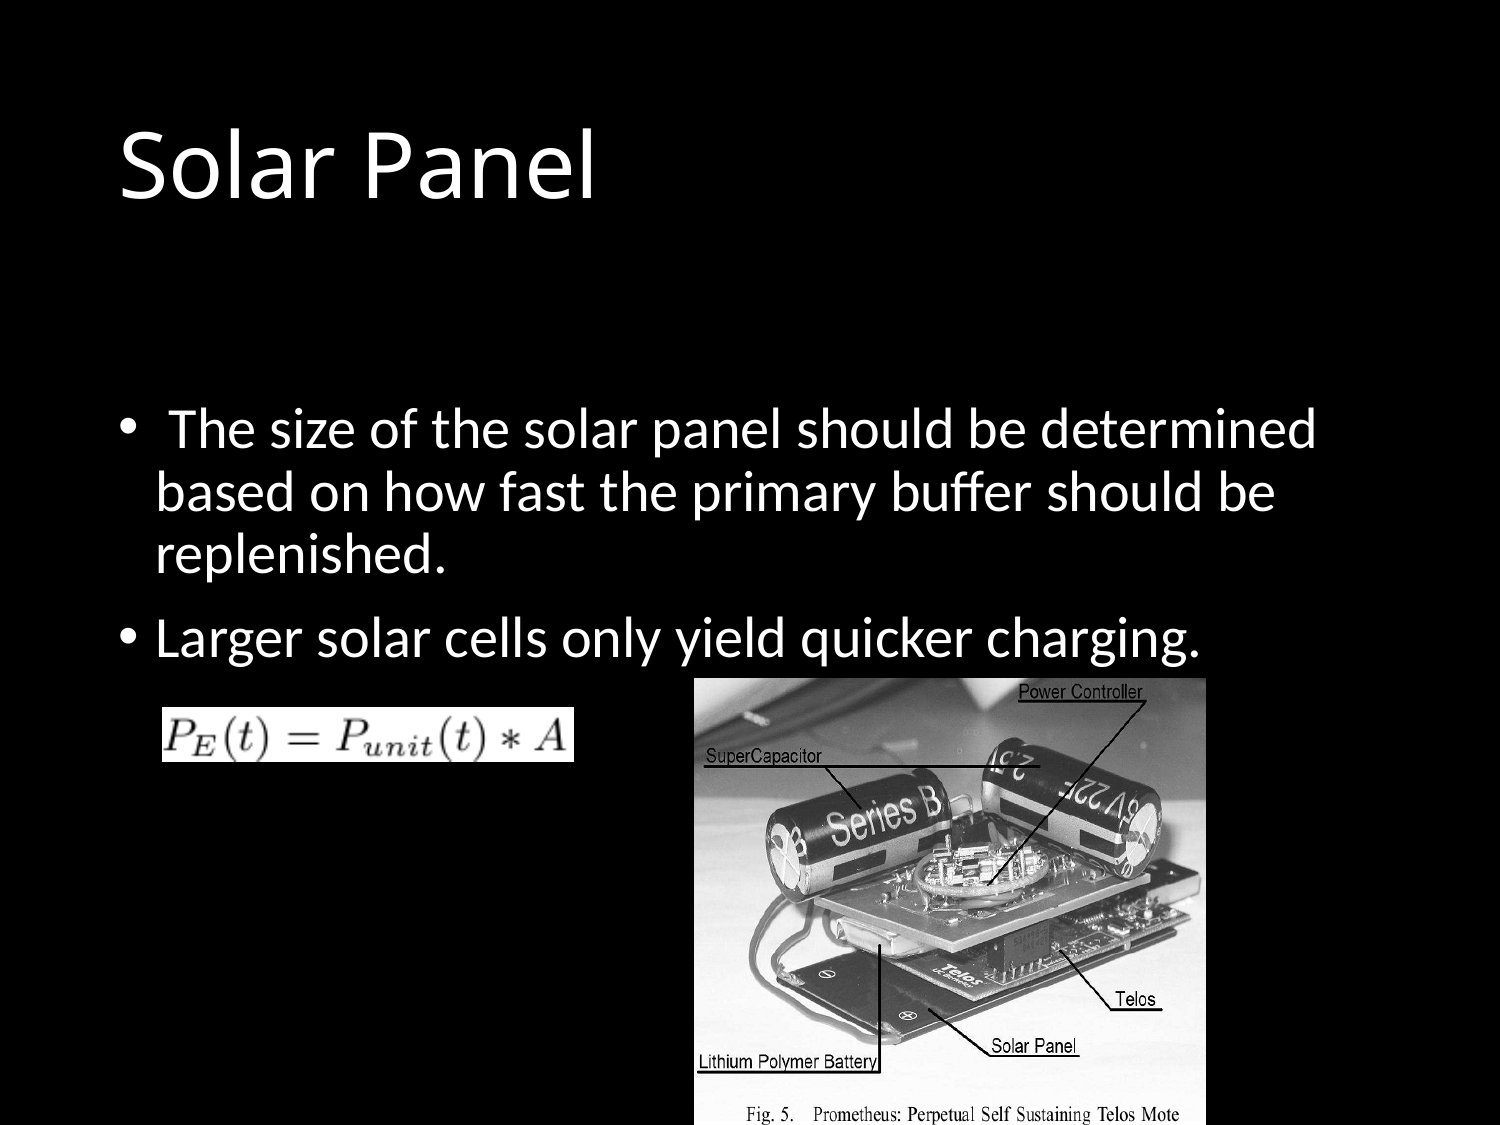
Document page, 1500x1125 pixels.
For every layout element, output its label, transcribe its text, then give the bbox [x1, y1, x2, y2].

list The size of the solar panel should be determined based on how fast the primary buffer should be replenished. Larger solar cells only yield quicker charging. [103, 299, 1397, 1014]
title Solar Panel [103, 59, 1397, 278]
picture [162, 707, 574, 762]
picture [694, 678, 1206, 1125]
